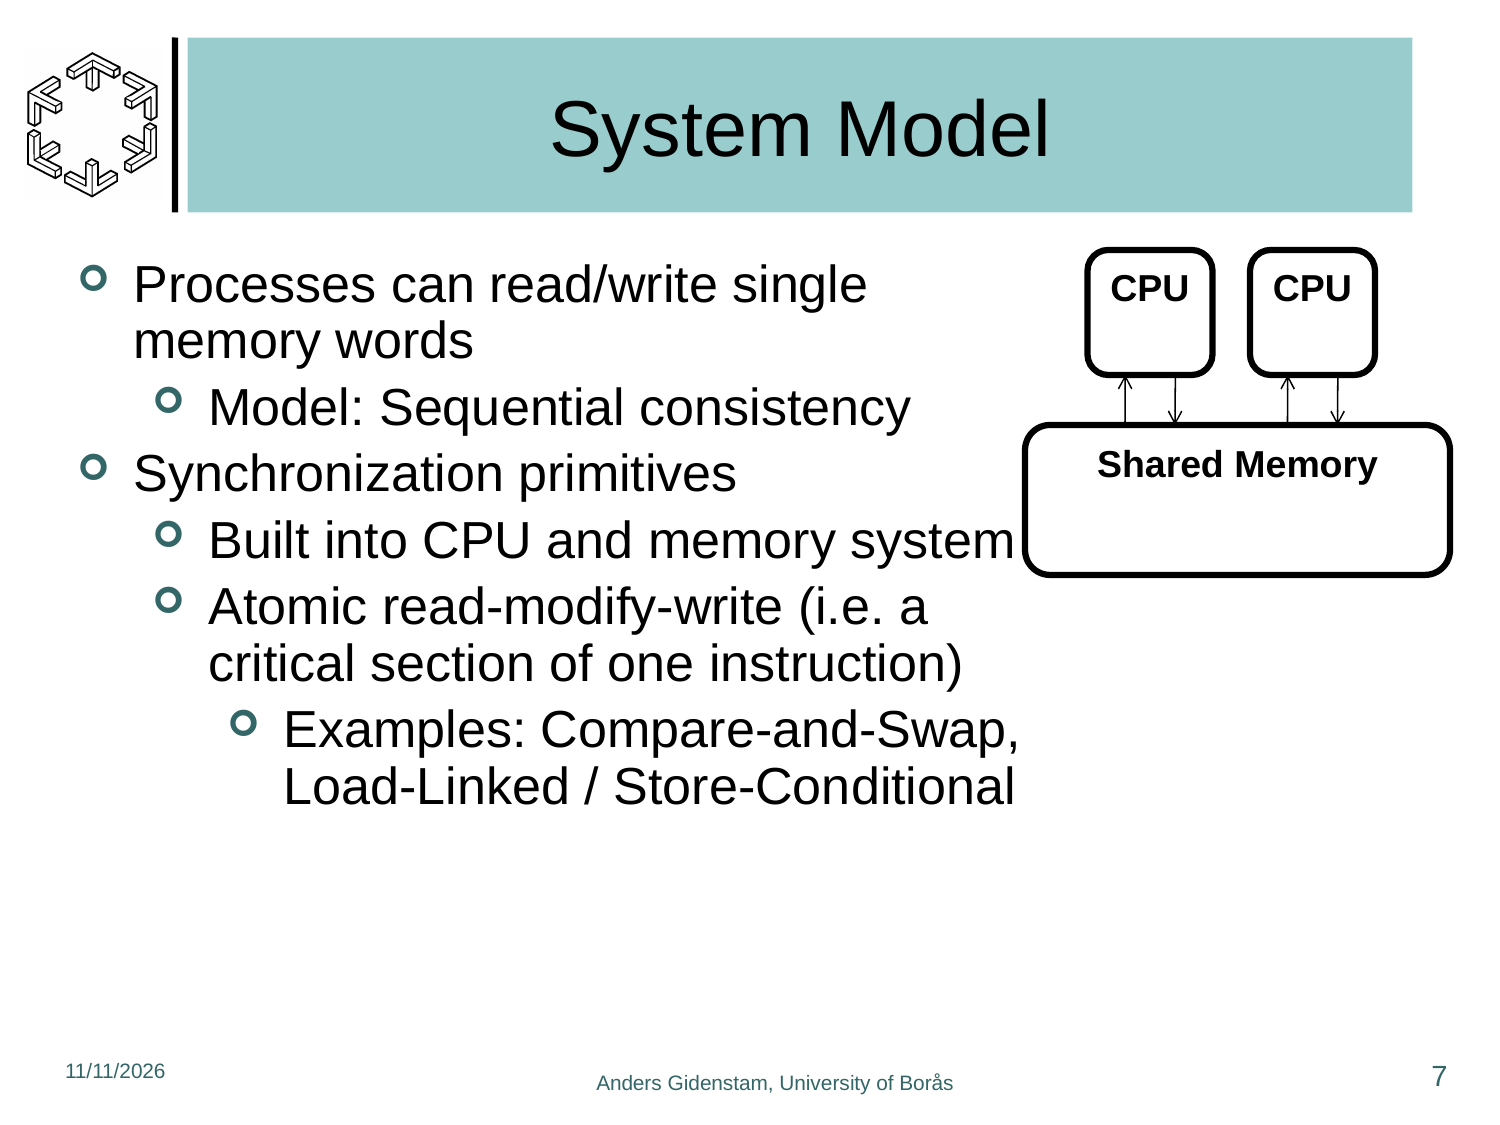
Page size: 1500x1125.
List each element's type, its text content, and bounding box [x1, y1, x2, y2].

text_box CPU [1249, 249, 1376, 376]
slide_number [49, 1049, 363, 1125]
footer Anders Gidenstam, University of Borås [537, 1062, 1013, 1125]
title System Model [187, 37, 1413, 213]
text_box Shared Memory [1025, 424, 1451, 575]
slide_number 7 [1249, 1049, 1463, 1125]
text_box CPU [1087, 249, 1213, 376]
picture [24, 49, 162, 200]
text_box Processes can read/write single memory words Model: Sequential consistency Synchronization primitives Built into CPU and memory system Atomic read-modify-write (i.e. a critical section of one instruction) Examples: Compare-and-Swap, Load-Linked / Store-Conditional [62, 249, 1038, 1075]
